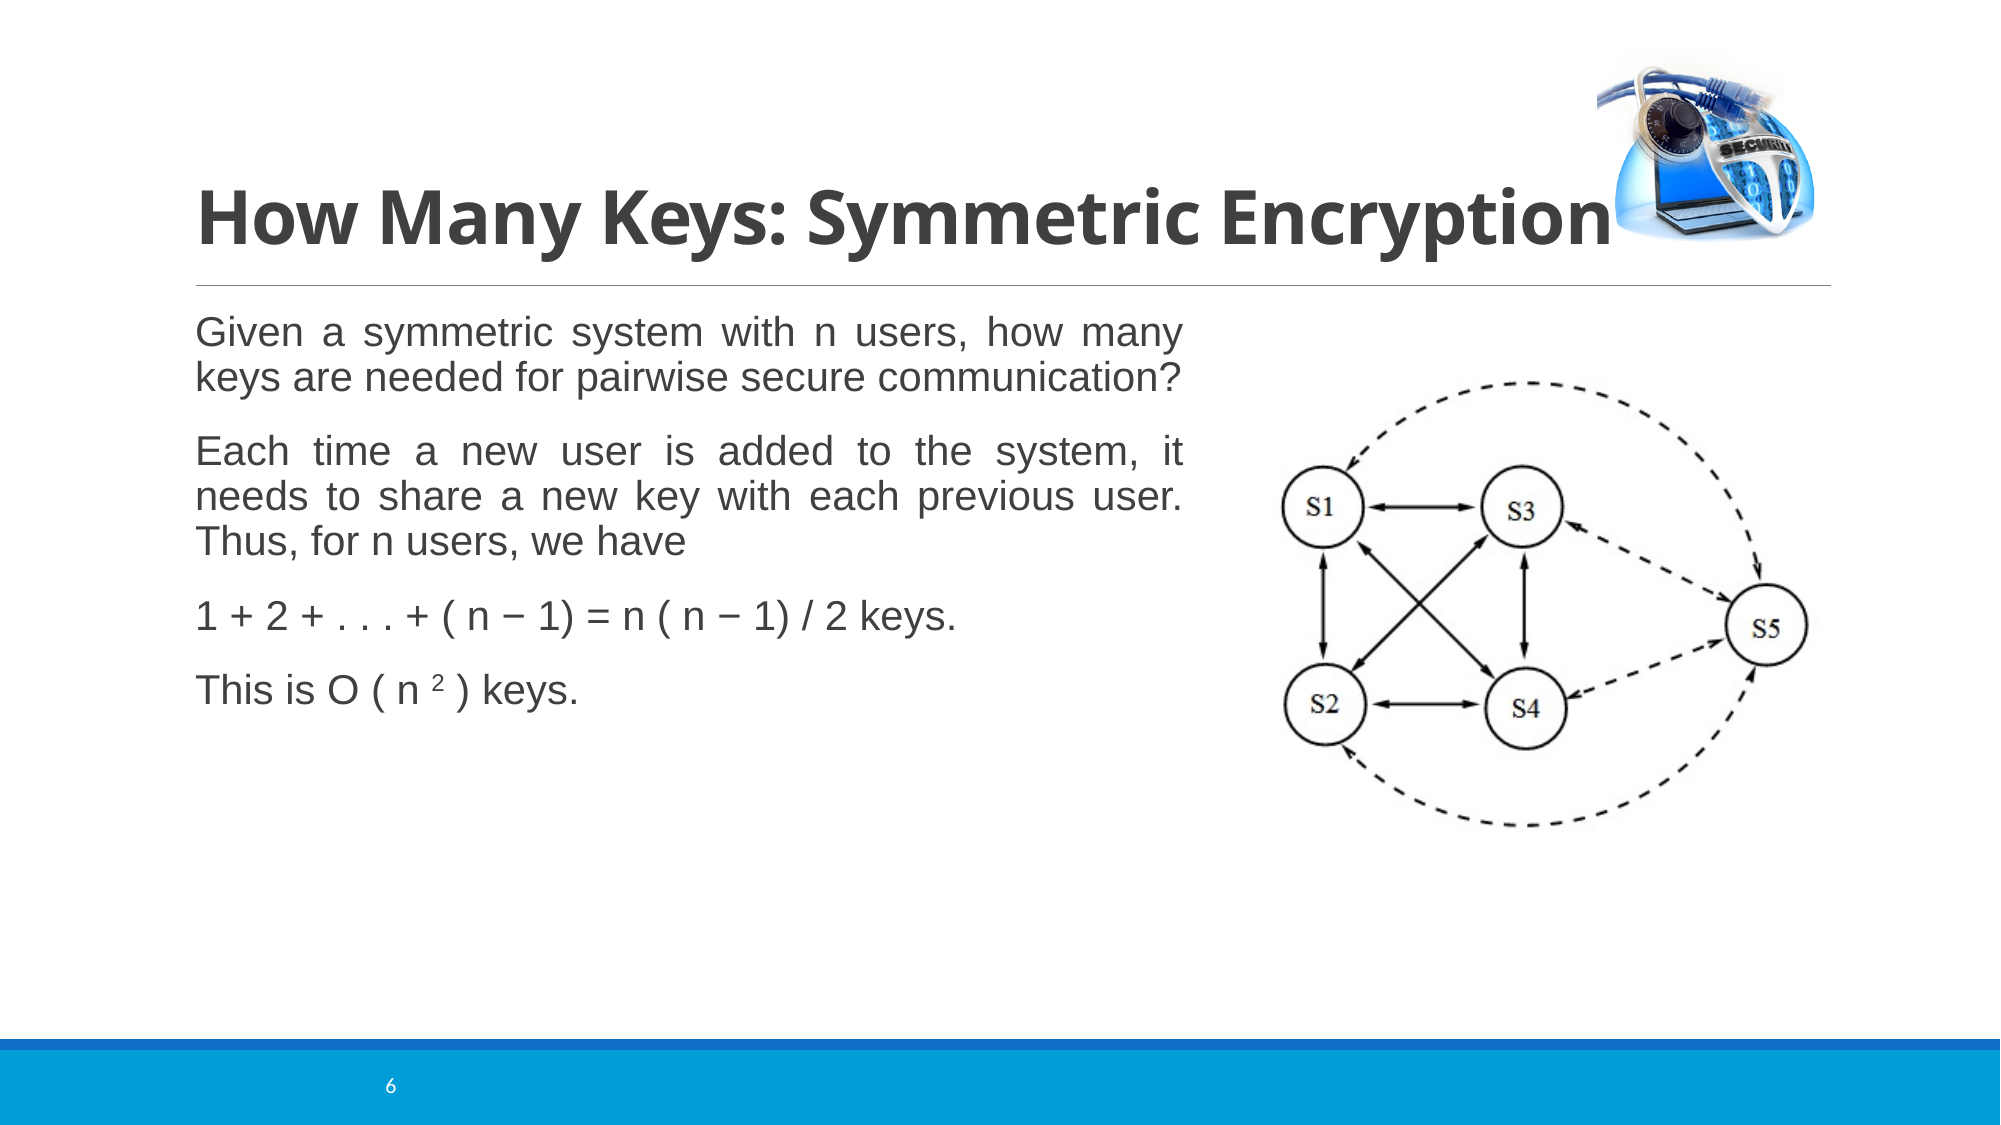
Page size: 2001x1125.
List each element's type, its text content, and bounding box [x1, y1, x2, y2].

list Given a symmetric system with n users, how many keys are needed for pairwise secure communication? Each time a new user is added to the system, it needs to share a new key with each previous user. Thus, for n users, we have 1 + 2 + . . . + ( n − 1) = n ( n − 1) / 2 keys. This is O ( n 2 ) keys. [180, 302, 1184, 963]
title How Many Keys: Symmetric Encryption [180, 28, 1830, 267]
picture [1231, 369, 1821, 852]
slide_number 6 [196, 1055, 412, 1115]
